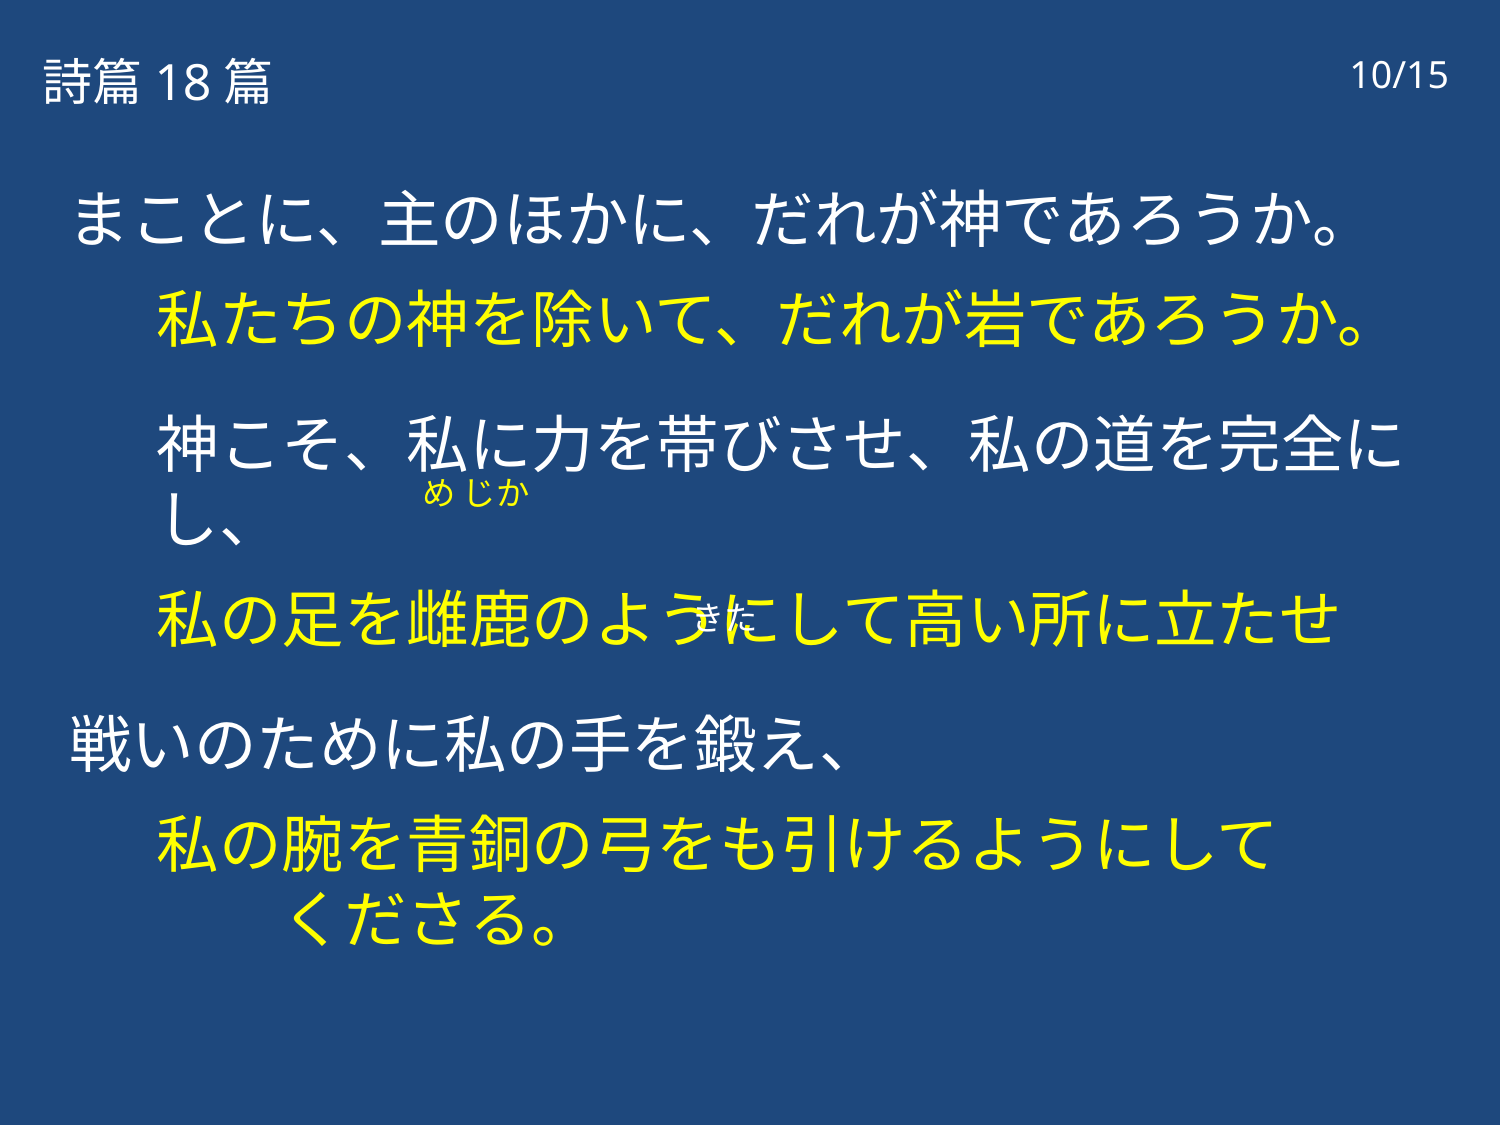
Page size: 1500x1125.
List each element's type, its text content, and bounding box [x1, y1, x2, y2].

text_box め じか [407, 464, 545, 520]
text_box きた [676, 589, 773, 644]
text_box まことに、主のほかに、だれが神であろうか。 私たちの神を除いて、だれが岩であろうか。 神こそ、私に力を帯びさせ、私の道を完全にし、 私の足を雌鹿のようにして高い所に立たせ 戦いのために私の手を鍛え、 私の腕を青銅の弓をも引けるようにして くださる。 [53, 172, 1471, 1062]
text_box 詩篇18篇 [27, 43, 389, 118]
text_box 10/15 [1334, 43, 1465, 103]
